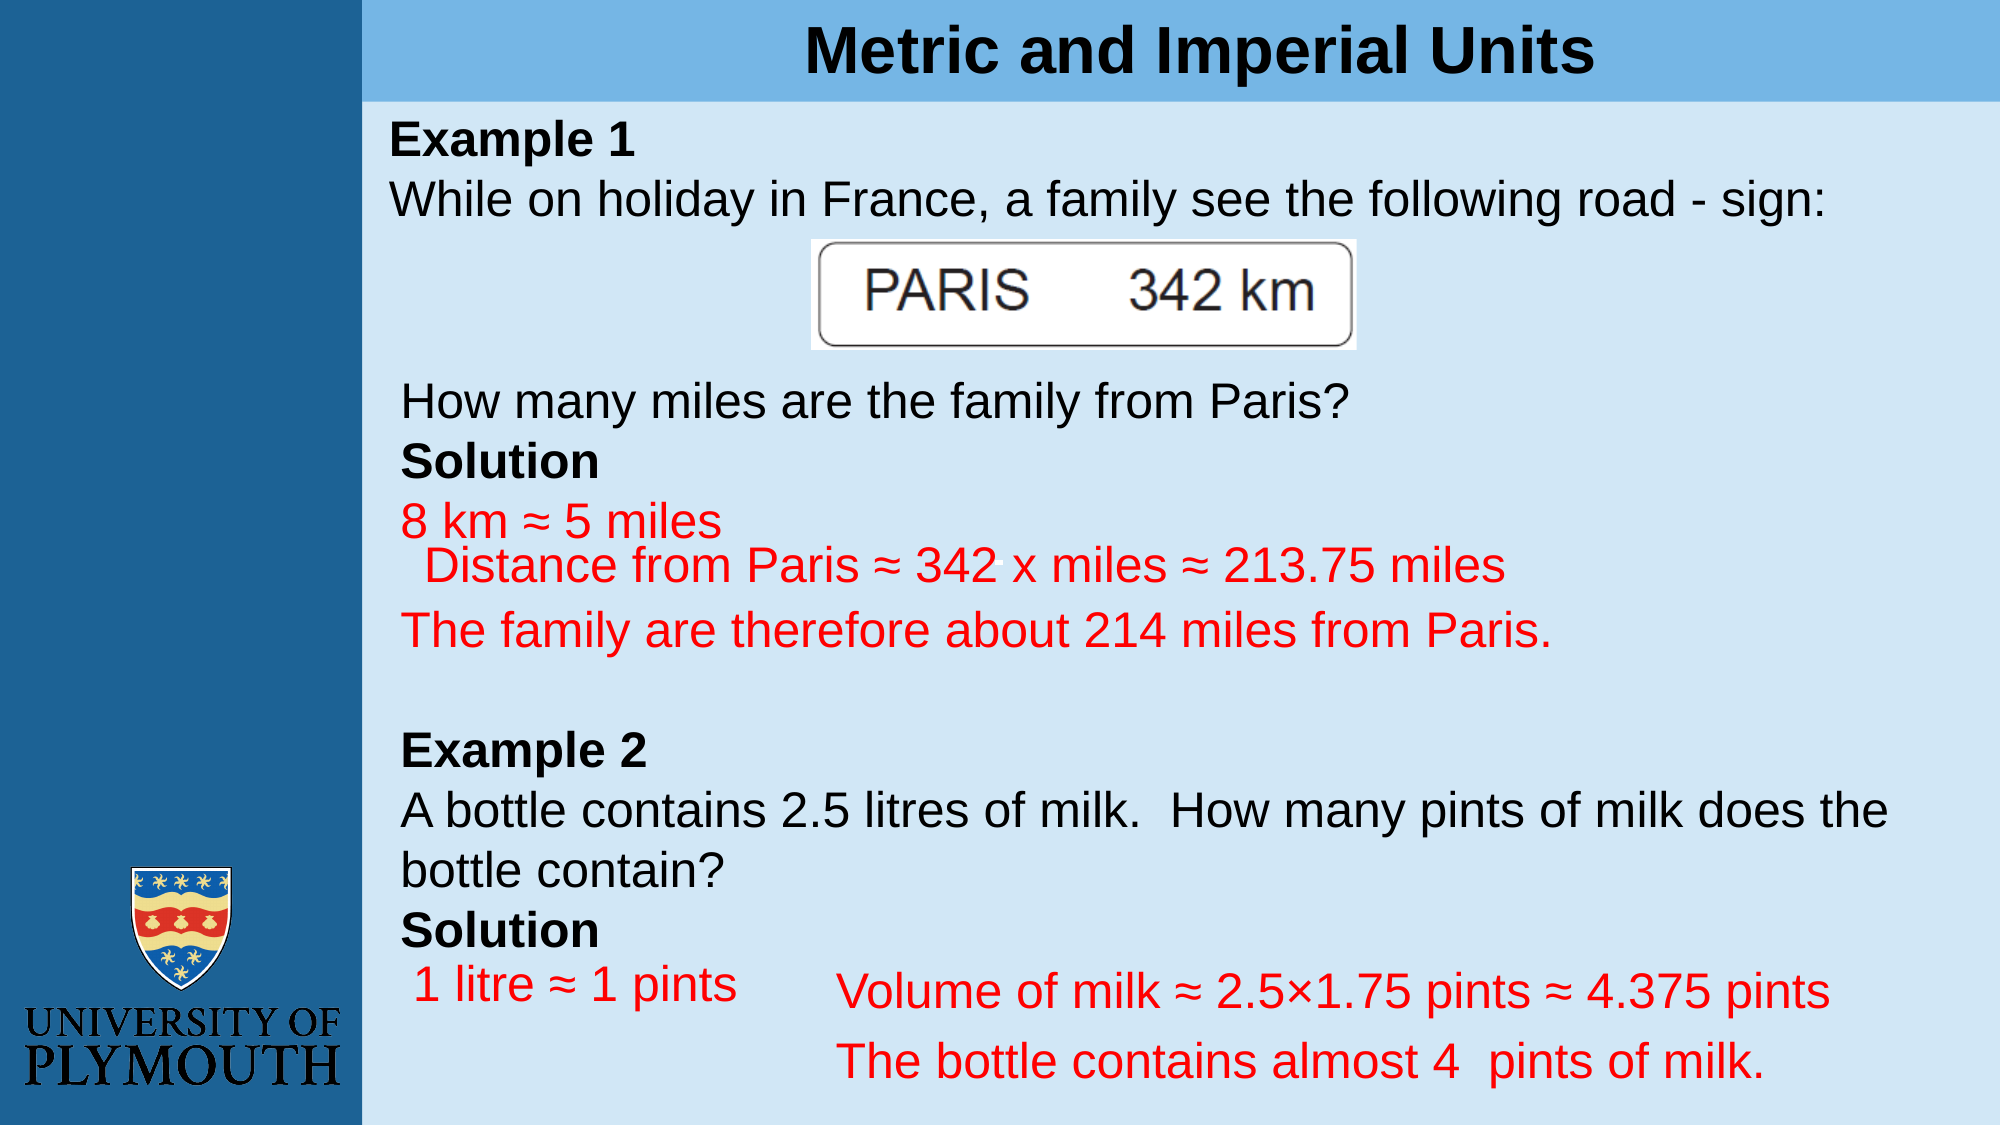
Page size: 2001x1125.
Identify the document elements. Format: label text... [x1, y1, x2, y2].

text_box Volume of milk ≈ 2.5×1.75 pints ≈ 4.375 pints [820, 950, 1847, 1076]
picture [810, 239, 1357, 350]
text_box [1437, 952, 1468, 1018]
text_box Example 1 While on holiday in France, a family see the following road - sign: [373, 98, 1863, 234]
text_box How many miles are the family from Paris? Solution 8 km ≈ 5 miles [385, 361, 1386, 557]
picture [0, 825, 378, 1125]
text_box [1363, 1053, 1394, 1119]
text_box The family are therefore about 214 miles from Paris. Example 2 A bottle contains 2.5 litres of milk. How many pints of milk does the bottle contain? Solution [385, 590, 1926, 966]
text_box Metric and Imperial Units [621, 0, 1780, 95]
picture [995, 560, 1003, 565]
